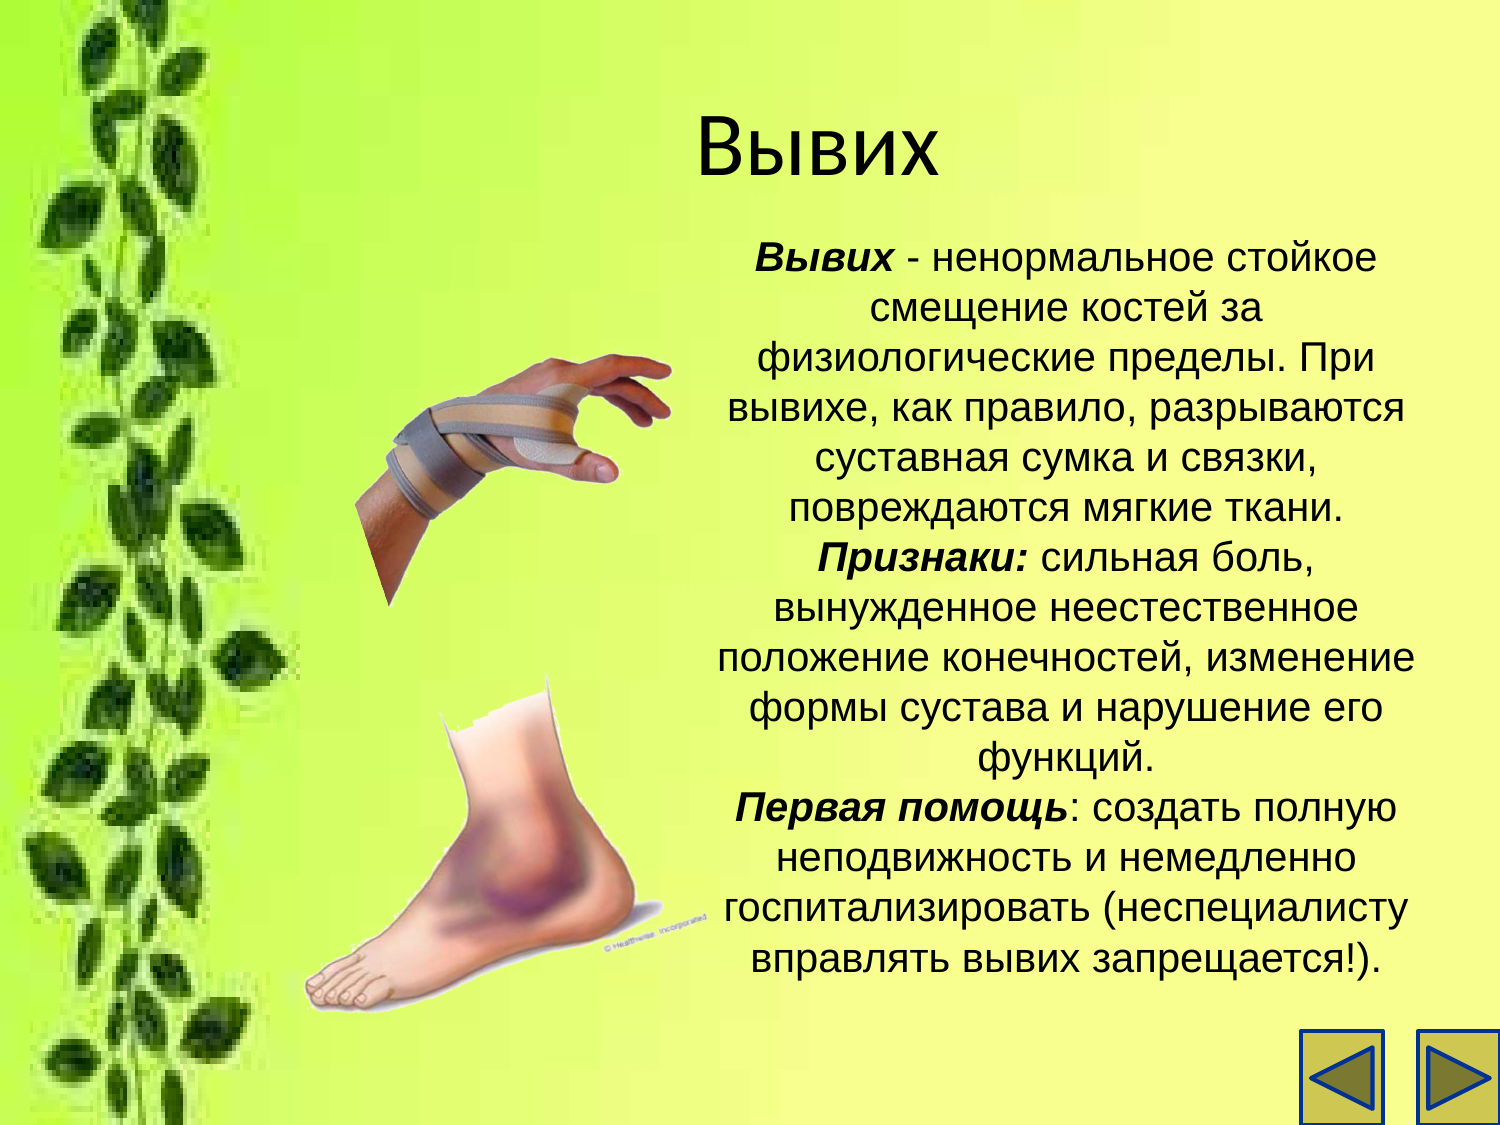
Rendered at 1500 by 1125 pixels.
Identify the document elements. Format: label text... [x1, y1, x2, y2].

picture [0, 0, 1500, 1125]
text_box [1416, 1029, 1500, 1125]
title Вывих [210, 44, 1426, 233]
text_box [1299, 1029, 1385, 1125]
text_box Вывих - ненормальное стойкое смещение костей за физиологические пределы. При вывихе, как правило, разрываются суставная сумка и связки, повреждаются мягкие ткани. Признаки: сильная боль, вынужденное неестественное положение конечностей, изменение формы сустава и нарушение его функций. Первая помощь: создать полную неподвижность и немедленно госпитализировать (неспециалисту вправлять вывих запрещается!). [691, 222, 1442, 988]
